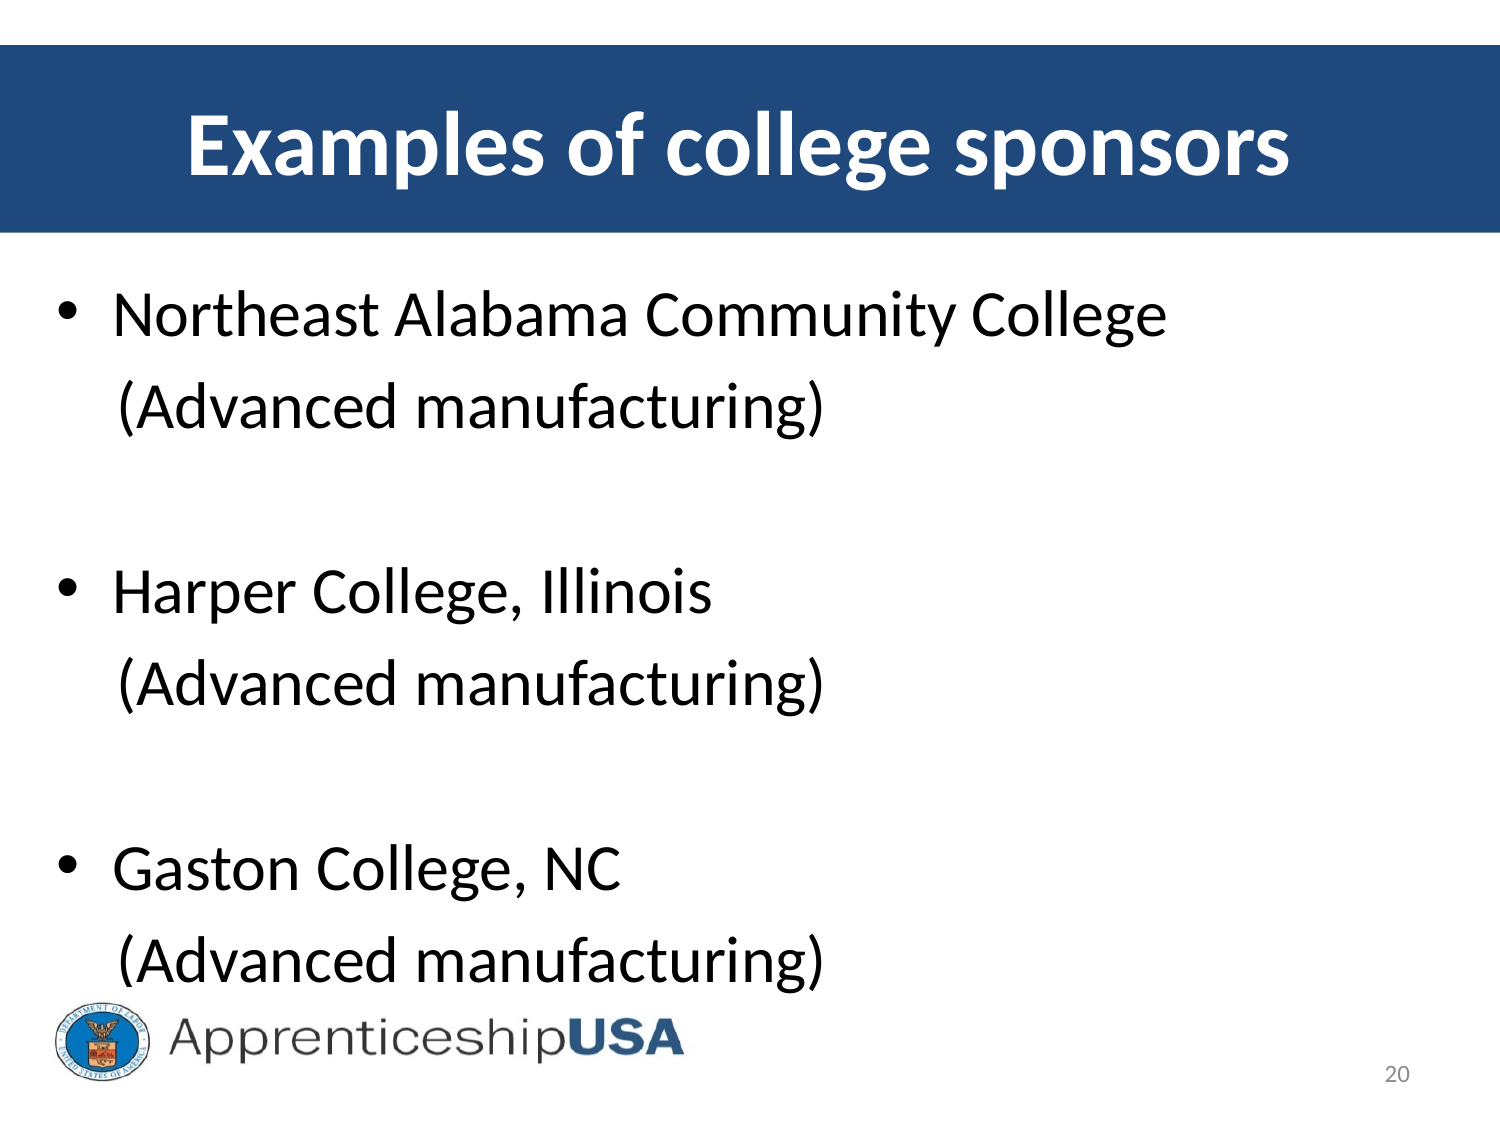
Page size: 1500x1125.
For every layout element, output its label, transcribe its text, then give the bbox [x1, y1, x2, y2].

picture [23, 987, 722, 1095]
title Examples of college sponsors [0, 45, 1500, 233]
slide_number 20 [1074, 1042, 1425, 1103]
list Northeast Alabama Community College (Advanced manufacturing) Harper College, Illinois (Advanced manufacturing) Gaston College, NC (Advanced manufacturing) [41, 262, 1469, 1005]
